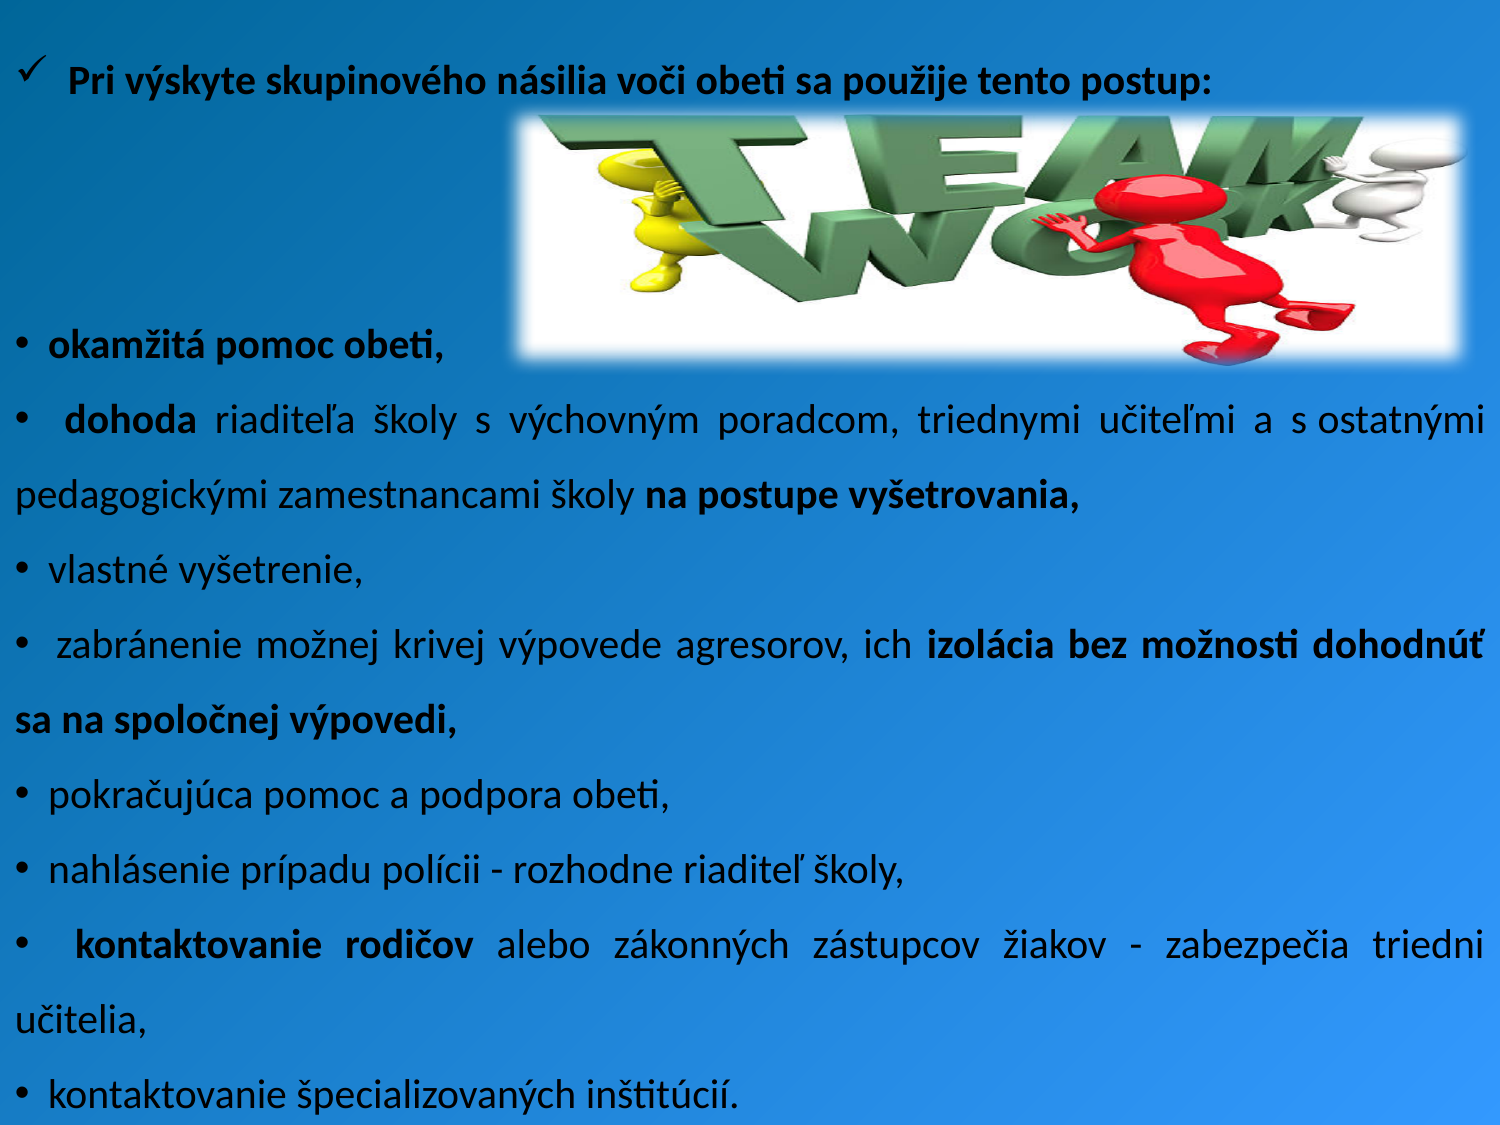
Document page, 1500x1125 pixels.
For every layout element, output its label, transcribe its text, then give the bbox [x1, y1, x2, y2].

picture [499, 99, 1476, 376]
text_box Pri výskyte skupinového násilia voči obeti sa použije tento postup: [0, 0, 1338, 110]
text_box okamžitá pomoc obeti, dohoda riaditeľa školy s výchovným poradcom, triednymi učiteľmi a s ostatnými pedagogickými zamestnancami školy na postupe vyšetrovania, vlastné vyšetrenie, zabránenie možnej krivej výpovede agresorov, ich izolácia bez možnosti dohodnúť sa na spoločnej výpovedi, pokračujúca pomoc a podpora obeti, nahlásenie prípadu polícii - rozhodne riaditeľ školy, kontaktovanie rodičov alebo zákonných zástupcov žiakov - zabezpečia triedni učitelia, kontaktovanie špecializovaných inštitúcií. [0, 284, 1500, 1125]
